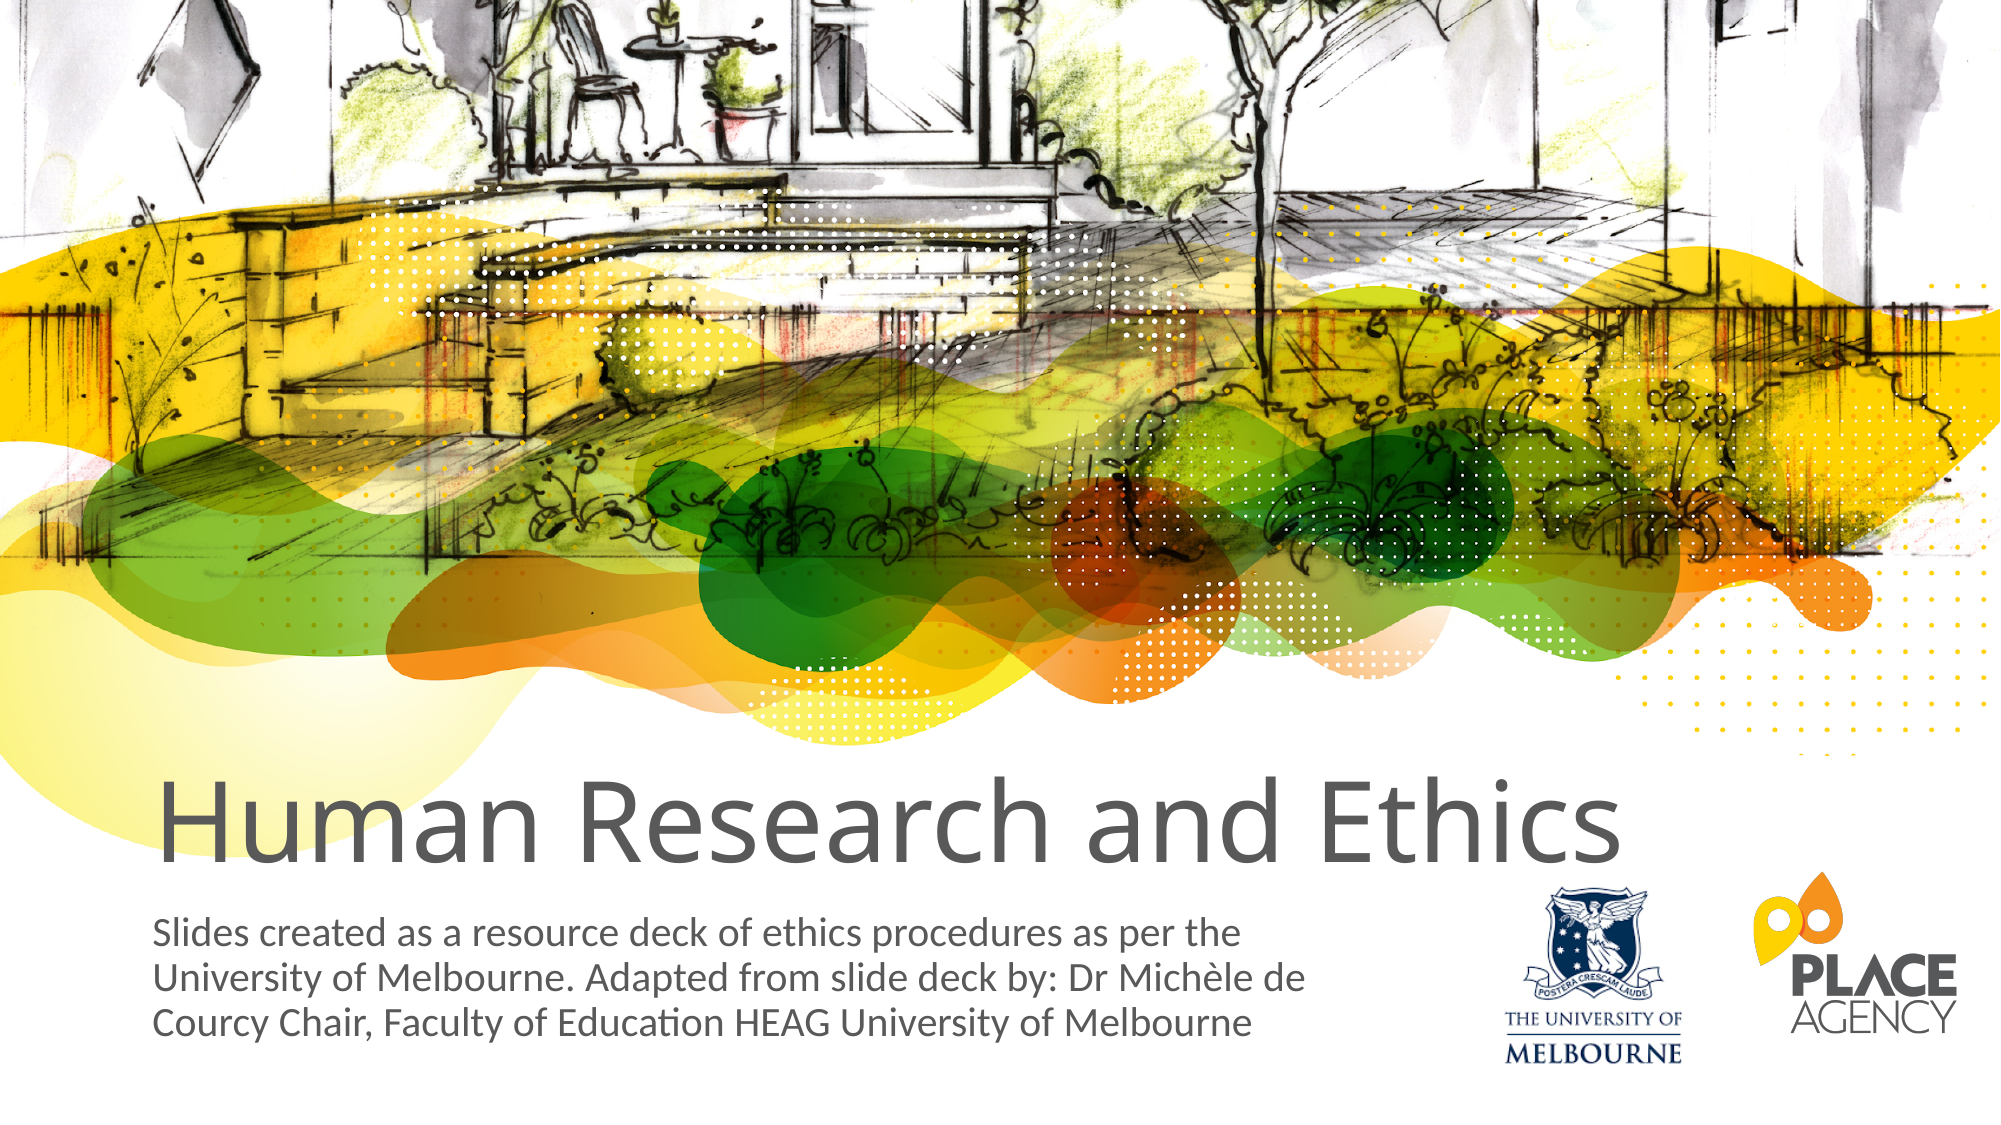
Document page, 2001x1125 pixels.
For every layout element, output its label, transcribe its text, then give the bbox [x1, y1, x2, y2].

subtitle Slides created as a resource deck of ethics procedures as per the University of Melbourne. Adapted from slide deck by: Dr Michèle de Courcy Chair, Faculty of Education HEAG University of Melbourne [137, 902, 1372, 978]
picture [0, 0, 2000, 1107]
title Human Research and Ethics [138, 725, 1696, 894]
